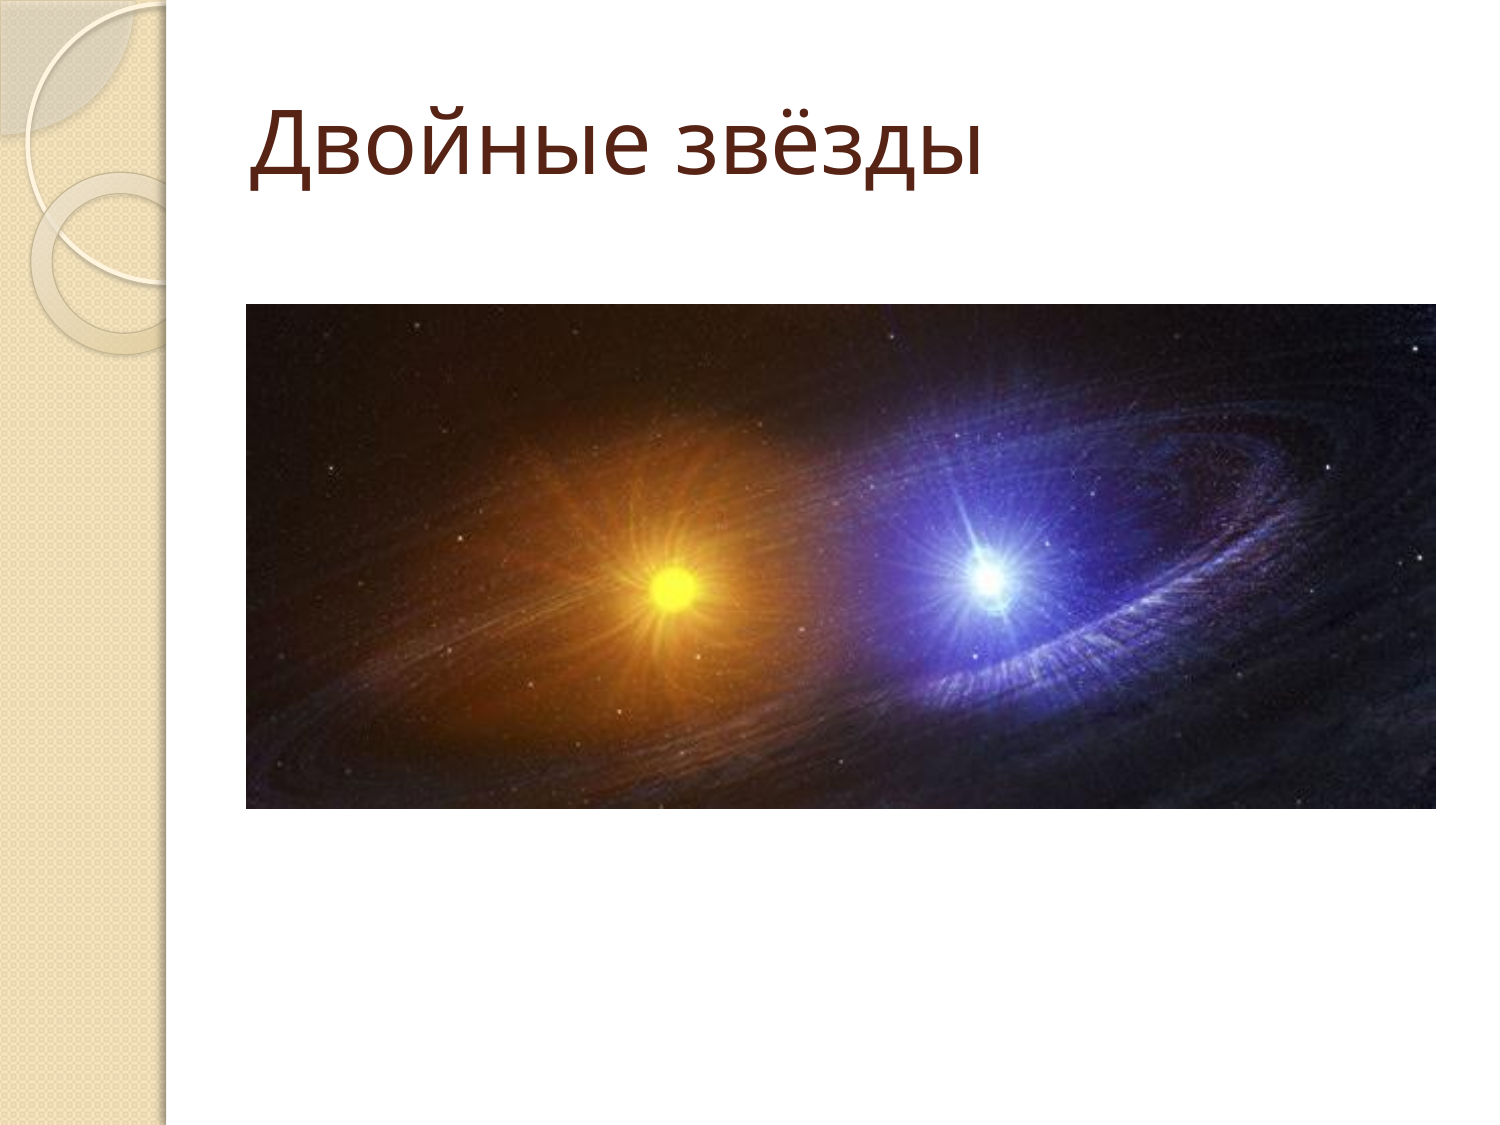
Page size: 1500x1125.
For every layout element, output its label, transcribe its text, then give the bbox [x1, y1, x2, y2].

picture [245, 304, 1436, 809]
title Двойные звёзды [235, 45, 1466, 233]
